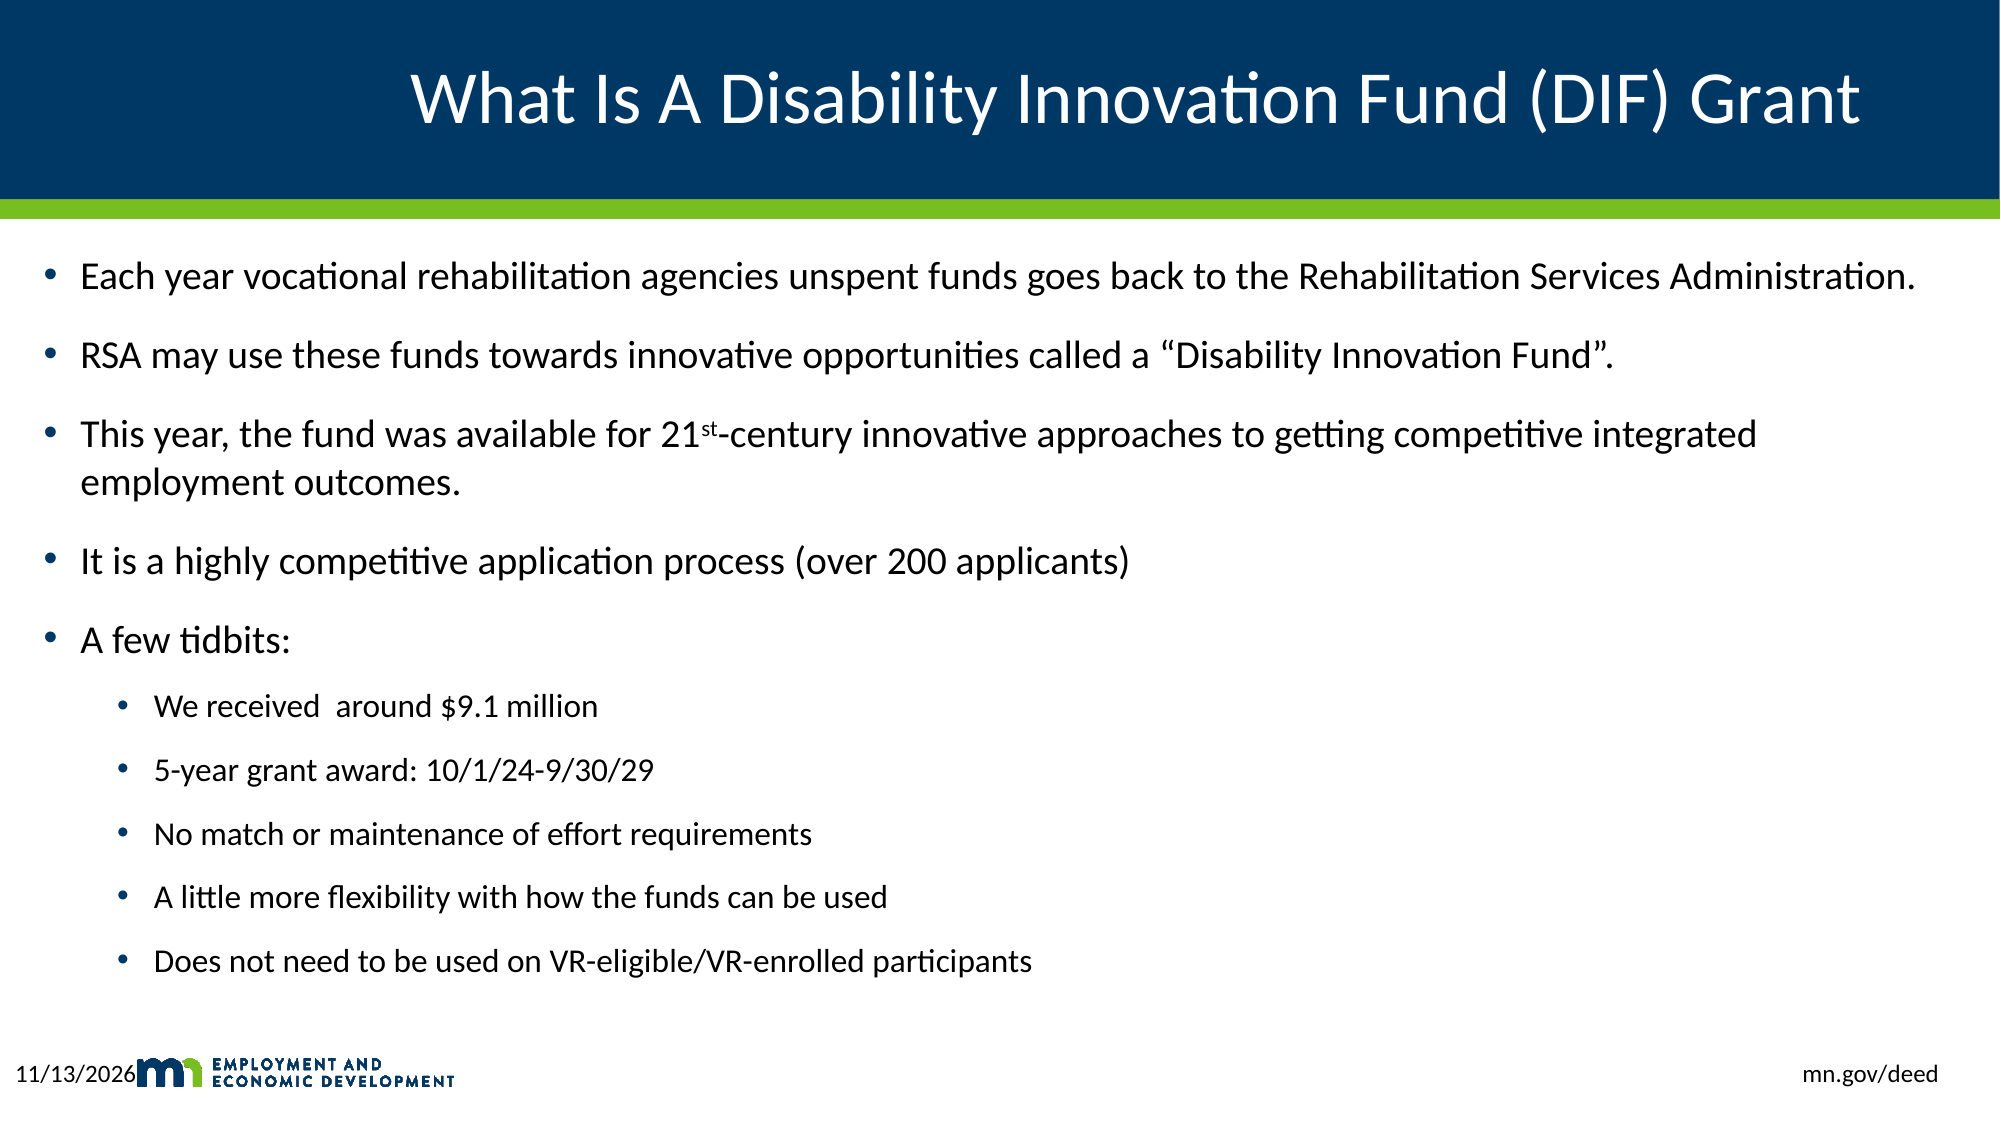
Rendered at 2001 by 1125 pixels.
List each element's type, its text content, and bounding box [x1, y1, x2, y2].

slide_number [0, 1042, 223, 1103]
title What Is A Disability Innovation Fund (DIF) Grant [137, 0, 1863, 200]
picture [223, 1058, 454, 1087]
list Each year vocational rehabilitation agencies unspent funds goes back to the Rehabilitation Services Administration. RSA may use these funds towards innovative opportunities called a “Disability Innovation Fund”. This year, the fund was available for 21st-century innovative approaches to getting competitive integrated employment outcomes. It is a highly competitive application process (over 200 applicants) A few tidbits: We received around $9.1 million 5-year grant award: 10/1/24-9/30/29 No match or maintenance of effort requirements A little more flexibility with how the funds can be used Does not need to be used on VR-eligible/VR-enrolled participants [28, 242, 1955, 1020]
footer mn.gov/deed [1037, 1042, 1955, 1103]
